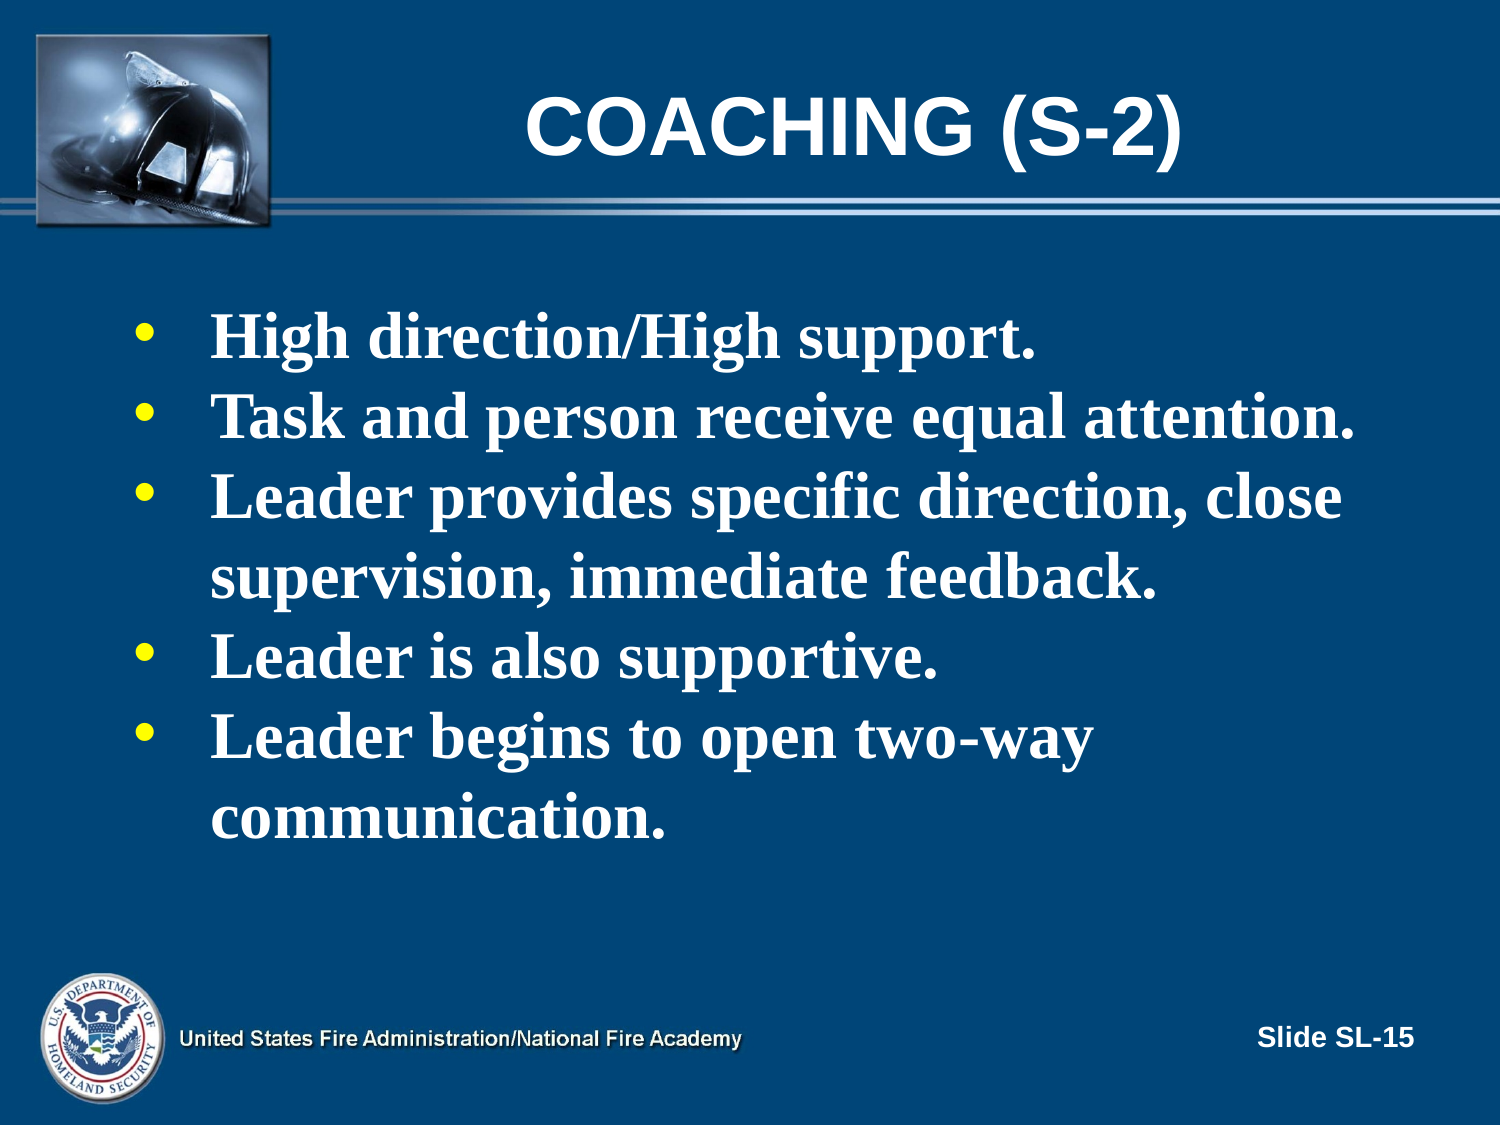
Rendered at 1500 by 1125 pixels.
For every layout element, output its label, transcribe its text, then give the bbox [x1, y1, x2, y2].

list High direction/High support. Task and person receive equal attention. Leader provides specific direction, close supervision, immediate feedback. Leader is also supportive. Leader begins to open two-way communication. [118, 283, 1430, 935]
title Coaching (S-2) [291, 27, 1418, 216]
slide_number Slide SL-15 [1116, 1010, 1430, 1087]
picture [0, 0, 1500, 1125]
